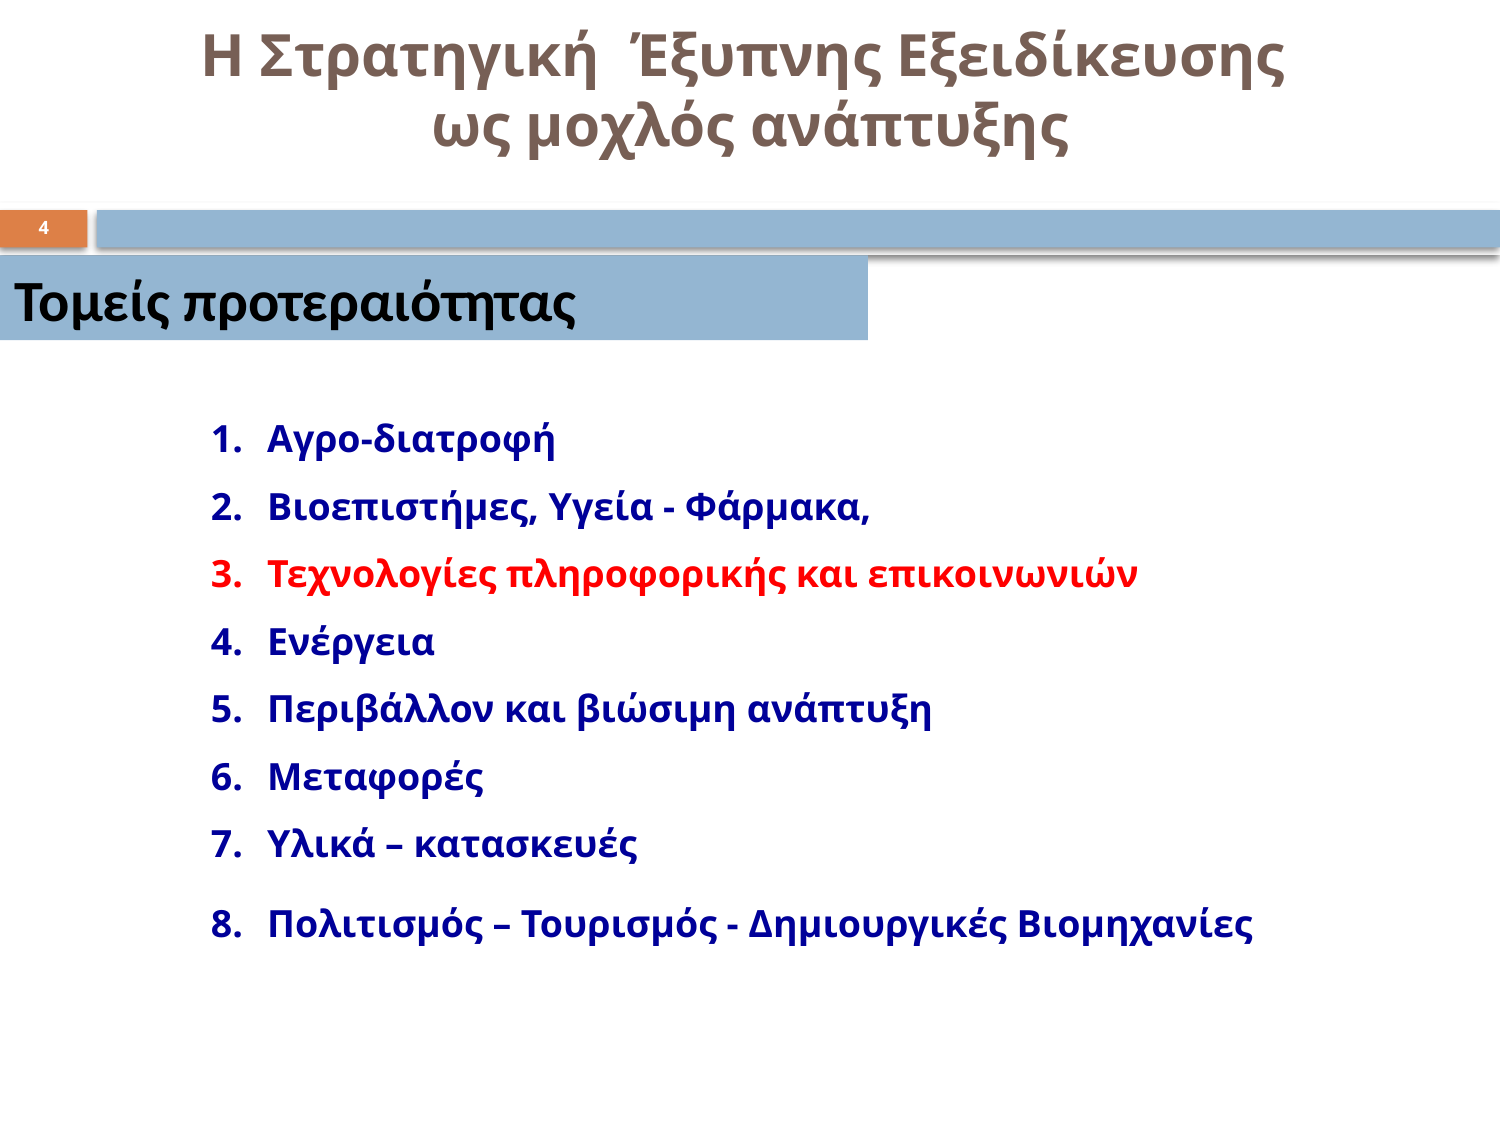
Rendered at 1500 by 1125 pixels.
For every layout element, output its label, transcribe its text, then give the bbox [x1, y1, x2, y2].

slide_number 4 [0, 208, 88, 249]
title Η Στρατηγική Έξυπνης Εξειδίκευσης ως μοχλός ανάπτυξης [0, 0, 1500, 178]
text_box Τομείς προτεραιότητας [0, 255, 868, 341]
text_box Αγρο-διατροφή Βιοεπιστήμες, Υγεία - Φάρμακα, Τεχνολογίες πληροφορικής και επικοινωνιών Ενέργεια Περιβάλλον και βιώσιμη ανάπτυξη Μεταφορές Υλικά – κατασκευές Πολιτισμός – Τουρισμός - Δημιουργικές Βιομηχανίες [203, 385, 1343, 953]
